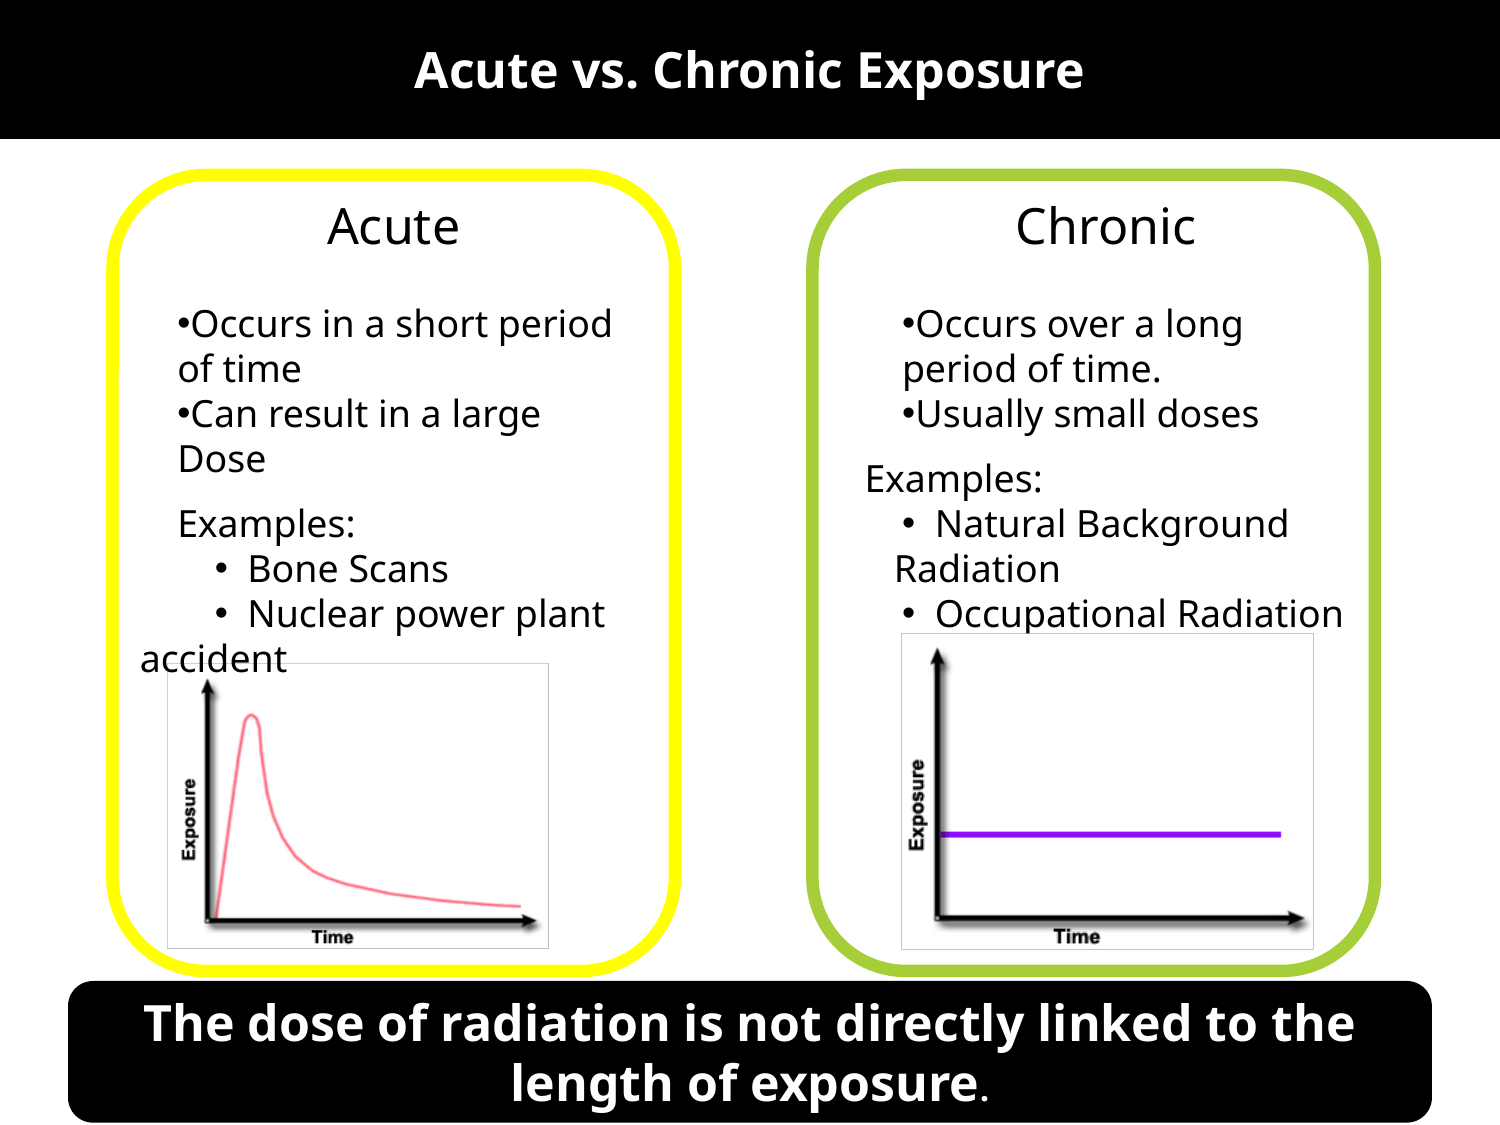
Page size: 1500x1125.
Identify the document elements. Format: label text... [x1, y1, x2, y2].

picture [899, 631, 1315, 951]
text_box Acute vs. Chronic Exposure [0, 0, 1500, 139]
text_box The dose of radiation is not directly linked to the length of exposure. [68, 980, 1432, 1123]
text_box Acute Occurs in a short period of time Can result in a large Dose Examples: Bone Scans Nuclear power plant accident [124, 187, 663, 733]
text_box [856, 172, 1332, 187]
text_box [156, 172, 632, 187]
text_box [110, 218, 678, 974]
text_box Chronic Occurs over a long period of time. Usually small doses Examples: Natural Background Radiation Occupational Radiation [849, 187, 1363, 688]
picture [166, 662, 551, 951]
text_box [810, 191, 1378, 974]
